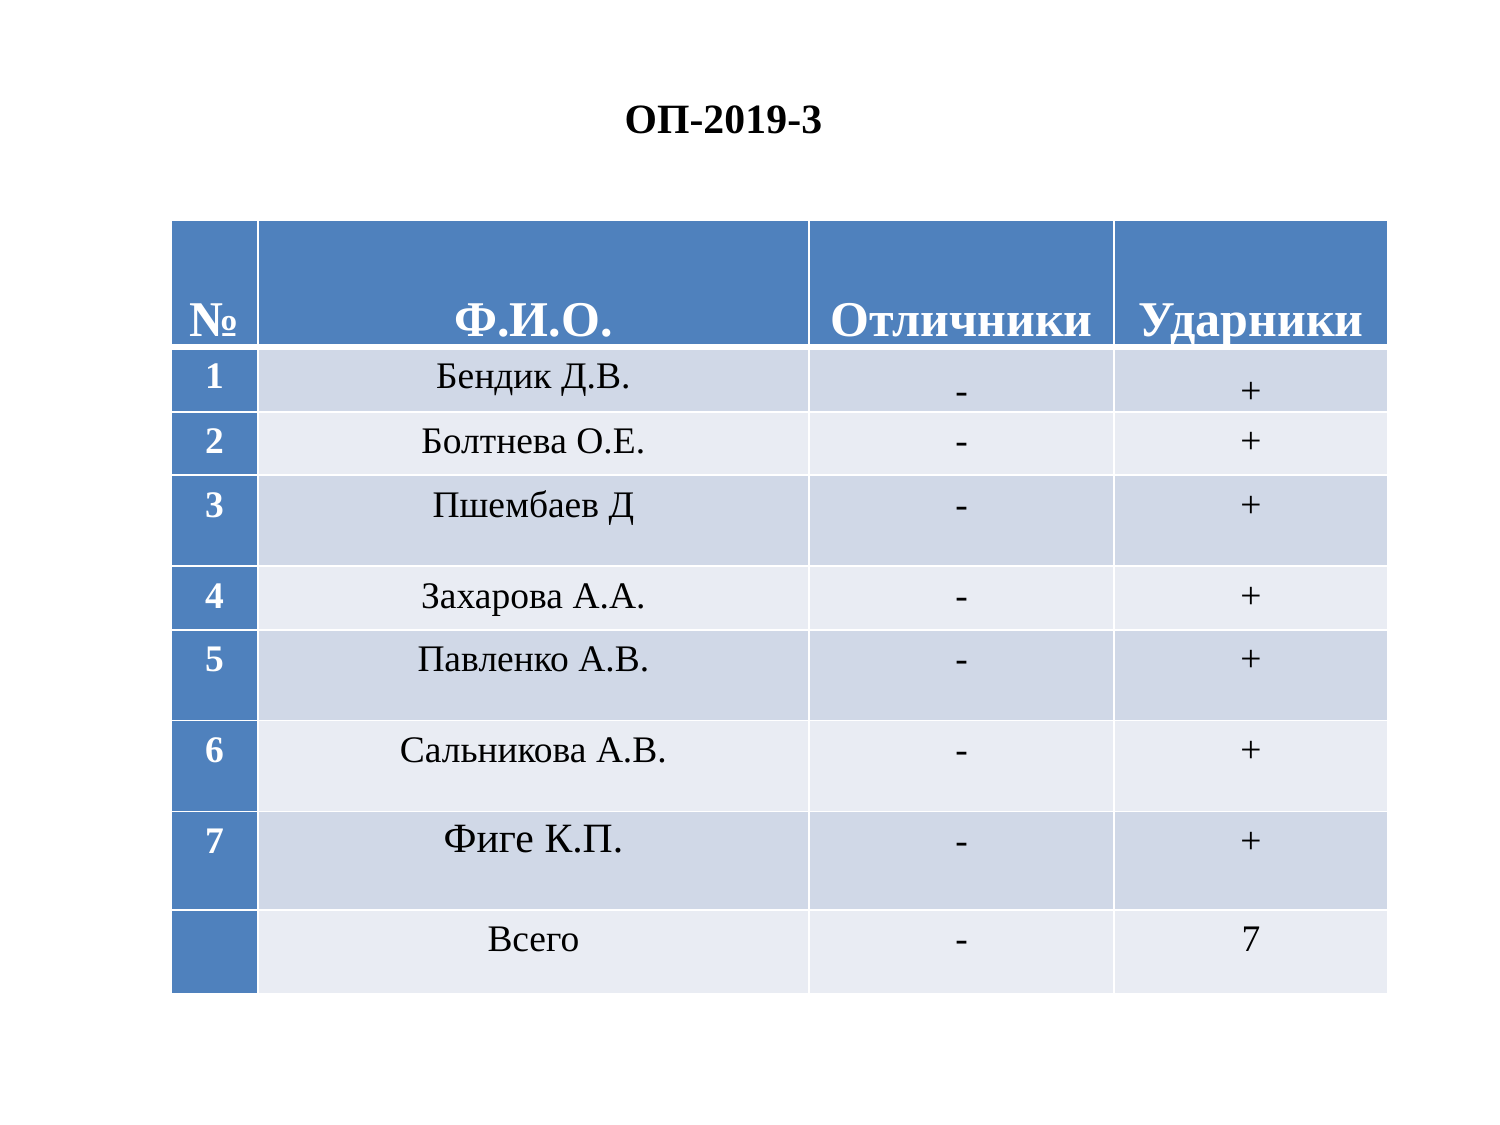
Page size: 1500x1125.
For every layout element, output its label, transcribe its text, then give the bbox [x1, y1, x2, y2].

table_cell 5 [172, 631, 257, 720]
table_cell Всего [259, 911, 808, 993]
table_cell Бендик Д.В. [259, 350, 808, 411]
table_cell - [810, 567, 1113, 629]
table_cell Фиге К.П. [259, 812, 808, 909]
table_cell Болтнева О.Е. [259, 413, 808, 474]
table_header Ф.И.О. [259, 221, 808, 344]
table_cell + [1115, 812, 1387, 909]
table_cell 7 [1115, 911, 1387, 993]
table_cell - [810, 812, 1113, 909]
table_cell + [1115, 721, 1387, 811]
title ОП-2019-3 [76, 42, 1371, 192]
table_cell Пшембаев Д [259, 476, 808, 565]
table_cell - [810, 721, 1113, 811]
table_cell + [1115, 631, 1387, 720]
table_cell 1 [172, 350, 257, 411]
table_cell - [810, 350, 1113, 411]
table_cell Захарова А.А. [259, 567, 808, 629]
table_cell + [1115, 567, 1387, 629]
table_cell Сальникова А.В. [259, 721, 808, 811]
table_cell - [810, 911, 1113, 993]
table_cell 4 [172, 567, 257, 629]
table_cell 6 [172, 721, 257, 811]
table_cell 2 [172, 413, 257, 474]
table_cell + [1115, 413, 1387, 474]
table_cell - [810, 413, 1113, 474]
table_cell - [810, 476, 1113, 565]
table_cell + [1115, 476, 1387, 565]
table_cell Павленко А.В. [259, 631, 808, 720]
table_cell [172, 911, 257, 993]
table_header Ударники [1115, 221, 1387, 344]
table_cell 3 [172, 476, 257, 565]
table_cell + [1115, 350, 1387, 411]
table_header Отличники [810, 221, 1113, 344]
table_cell 7 [172, 812, 257, 909]
table_cell - [810, 631, 1113, 720]
table_header № [172, 221, 257, 344]
